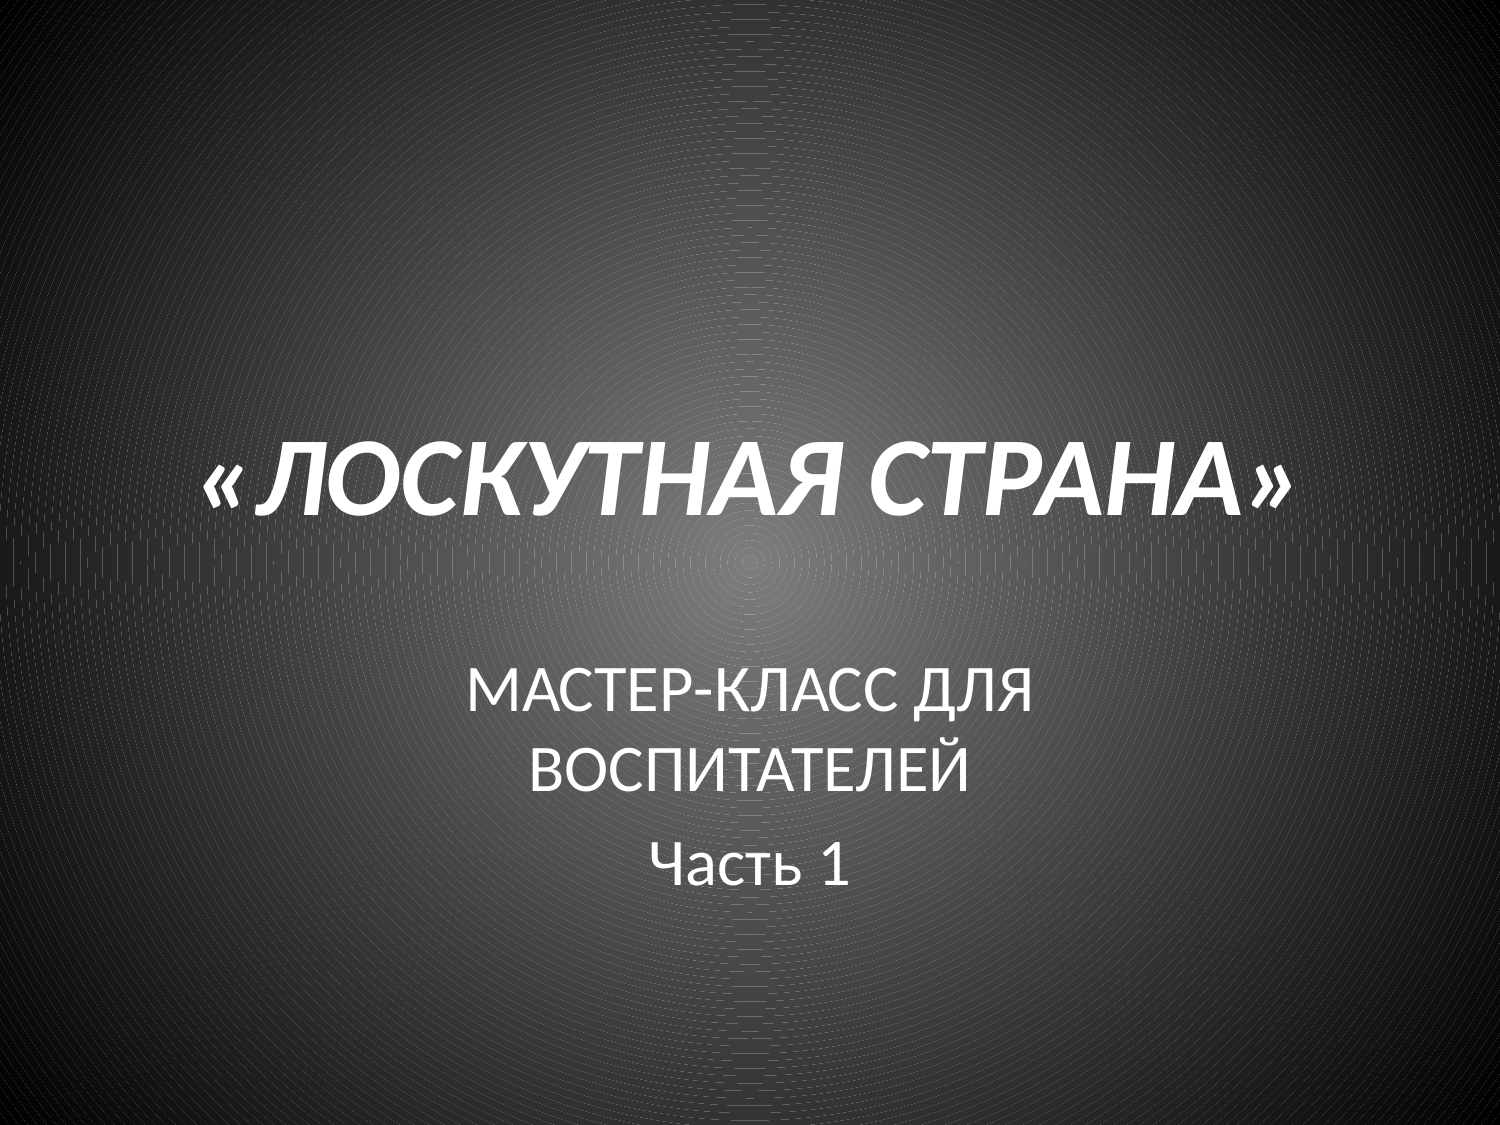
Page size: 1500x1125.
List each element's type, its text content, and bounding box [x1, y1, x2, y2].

subtitle МАСТЕР-КЛАСС ДЛЯ ВОСПИТАТЕЛЕЙ Часть 1 [225, 637, 1275, 925]
title «ЛОСКУТНАЯ СТРАНА» [112, 349, 1388, 591]
